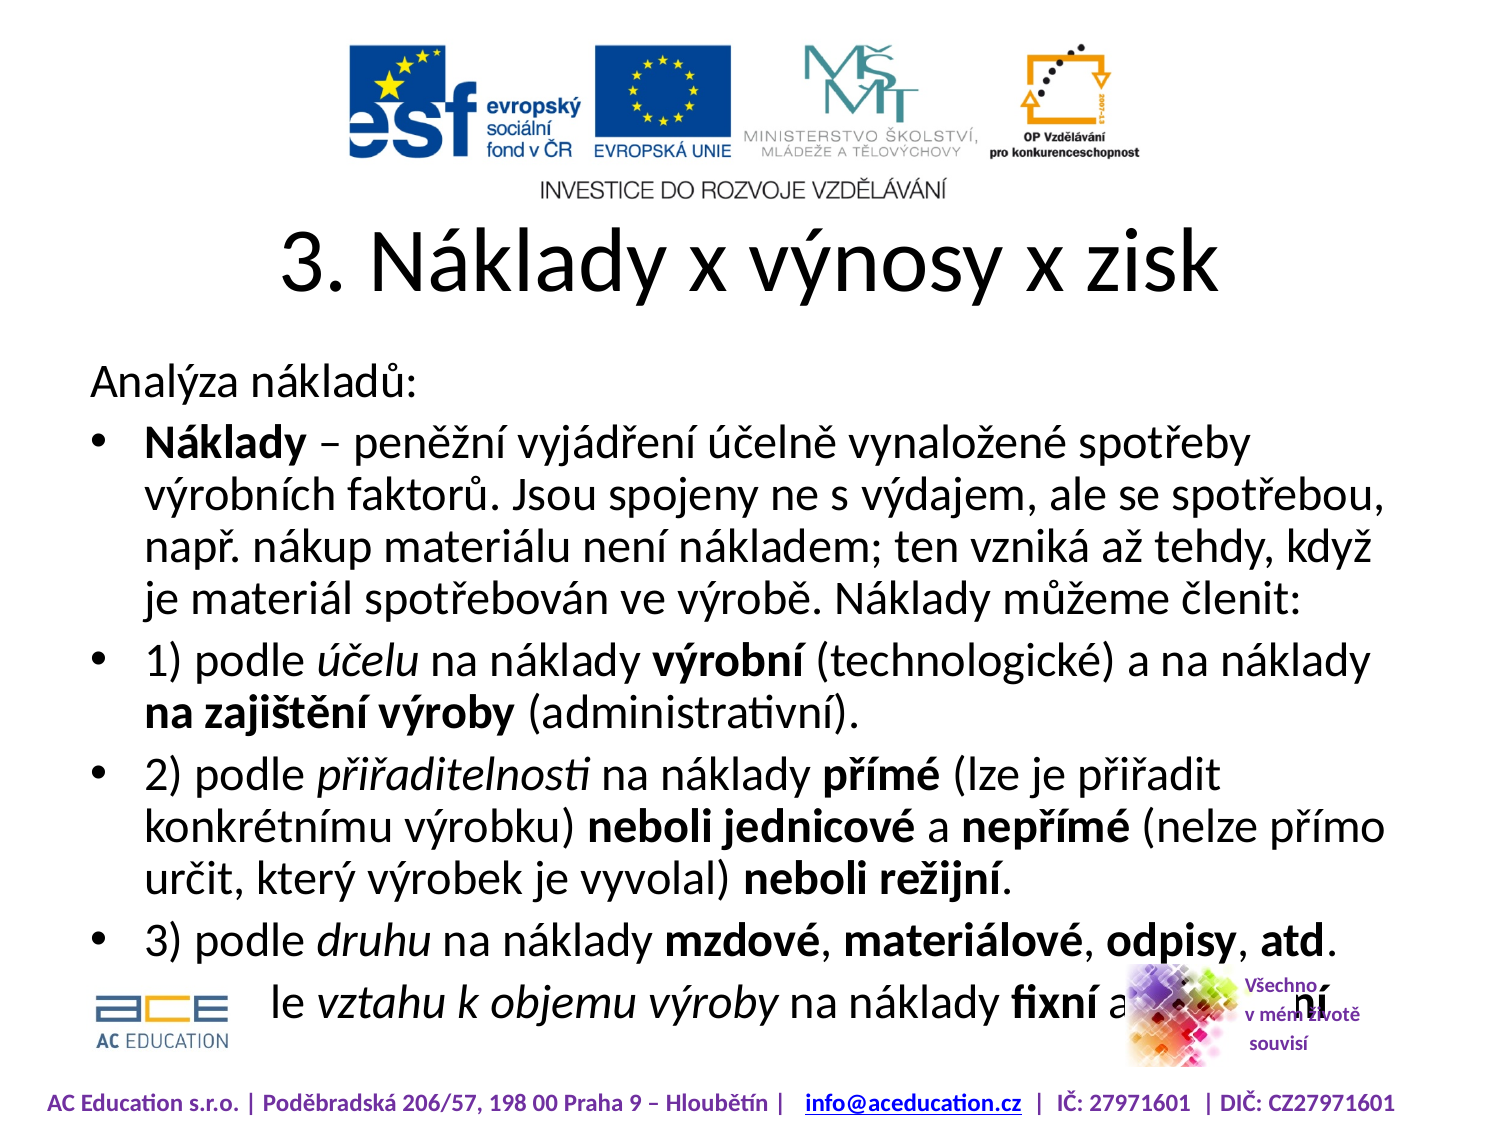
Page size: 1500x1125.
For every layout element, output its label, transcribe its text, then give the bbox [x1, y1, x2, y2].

list Analýza nákladů: Náklady – peněžní vyjádření účelně vynaložené spotřeby výrobních faktorů. Jsou spojeny ne s výdajem, ale se spotřebou, např. nákup materiálu není nákladem; ten vzniká až tehdy, když je materiál spotřebován ve výrobě. Náklady můžeme členit: 1) podle účelu na náklady výrobní (technologické) a na náklady na zajištění výroby (administrativní). 2) podle přiřaditelnosti na náklady přímé (lze je přiřadit konkrétnímu výrobku) neboli jednicové a nepřímé (nelze přímo určit, který výrobek je vyvolal) neboli režijní. 3) podle druhu na náklady mzdové, materiálové, odpisy, atd. 4) podle vztahu k objemu výroby na náklady fixní a variabilní [75, 341, 1425, 1079]
picture [52, 974, 270, 1070]
text_box AC Education s.r.o. | Poděbradská 206/57, 198 00 Praha 9 – Hloubětín | info@aceducation.cz | IČ: 27971601 | DIČ: CZ27971601 [32, 1079, 1468, 1125]
picture [306, 9, 1193, 227]
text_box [1125, 960, 1386, 1080]
title 3. Náklady x výnosy x zisk [75, 160, 1425, 341]
